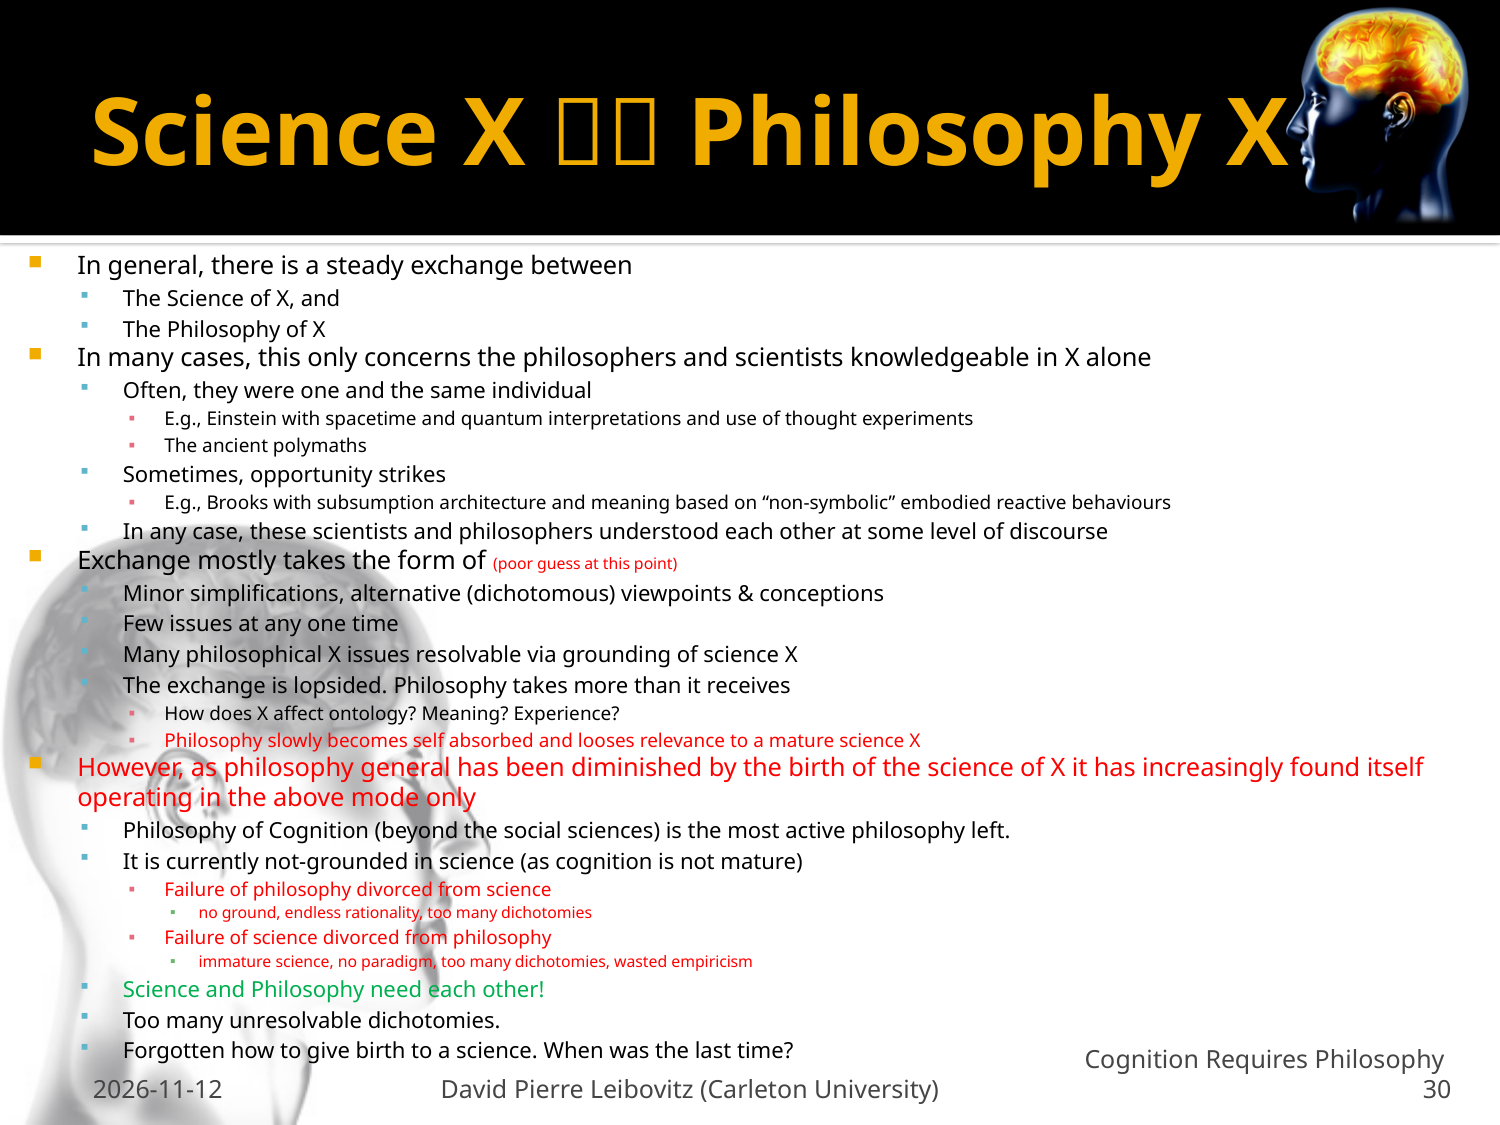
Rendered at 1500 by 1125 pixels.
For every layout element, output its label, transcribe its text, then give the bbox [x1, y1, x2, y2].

picture [1267, 4, 1497, 221]
slide_number Cognition Requires Philosophy 30 [1066, 1062, 1467, 1108]
list In general, there is a steady exchange between The Science of X, and The Philosophy of X In many cases, this only concerns the philosophers and scientists knowledgeable in X alone Often, they were one and the same individual E.g., Einstein with spacetime and quantum interpretations and use of thought experiments The ancient polymaths Sometimes, opportunity strikes E.g., Brooks with subsumption architecture and meaning based on “non-symbolic” embodied reactive behaviours In any case, these scientists and philosophers understood each other at some level of discourse Exchange mostly takes the form of (poor guess at this point) Minor simplifications, alternative (dichotomous) viewpoints & conceptions Few issues at any one time Many philosophical X issues resolvable via grounding of science X The exchange is lopsided. Philosophy takes more than it receives How does X affect ontology? Meaning? Experience? Philosophy slowly becomes self absorbed and looses relevance to a mature science X However, as philosophy general has been diminished by the birth of the science of X it has increasingly found itself operating in the above mode only Philosophy of Cognition (beyond the social sciences) is the most active philosophy left. It is currently not-grounded in science (as cognition is not mature) Failure of philosophy divorced from science no ground, endless rationality, too many dichotomies Failure of science divorced from philosophy immature science, no paradigm, too many dichotomies, wasted empiricism Science and Philosophy need each other! Too many unresolvable dichotomies. Forgotten how to give birth to a science. When was the last time? [0, 234, 1500, 1079]
title Science X  Philosophy X [75, 25, 1425, 231]
footer David Pierre Leibovitz (Carleton University) [433, 1062, 1066, 1108]
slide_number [75, 1062, 425, 1108]
